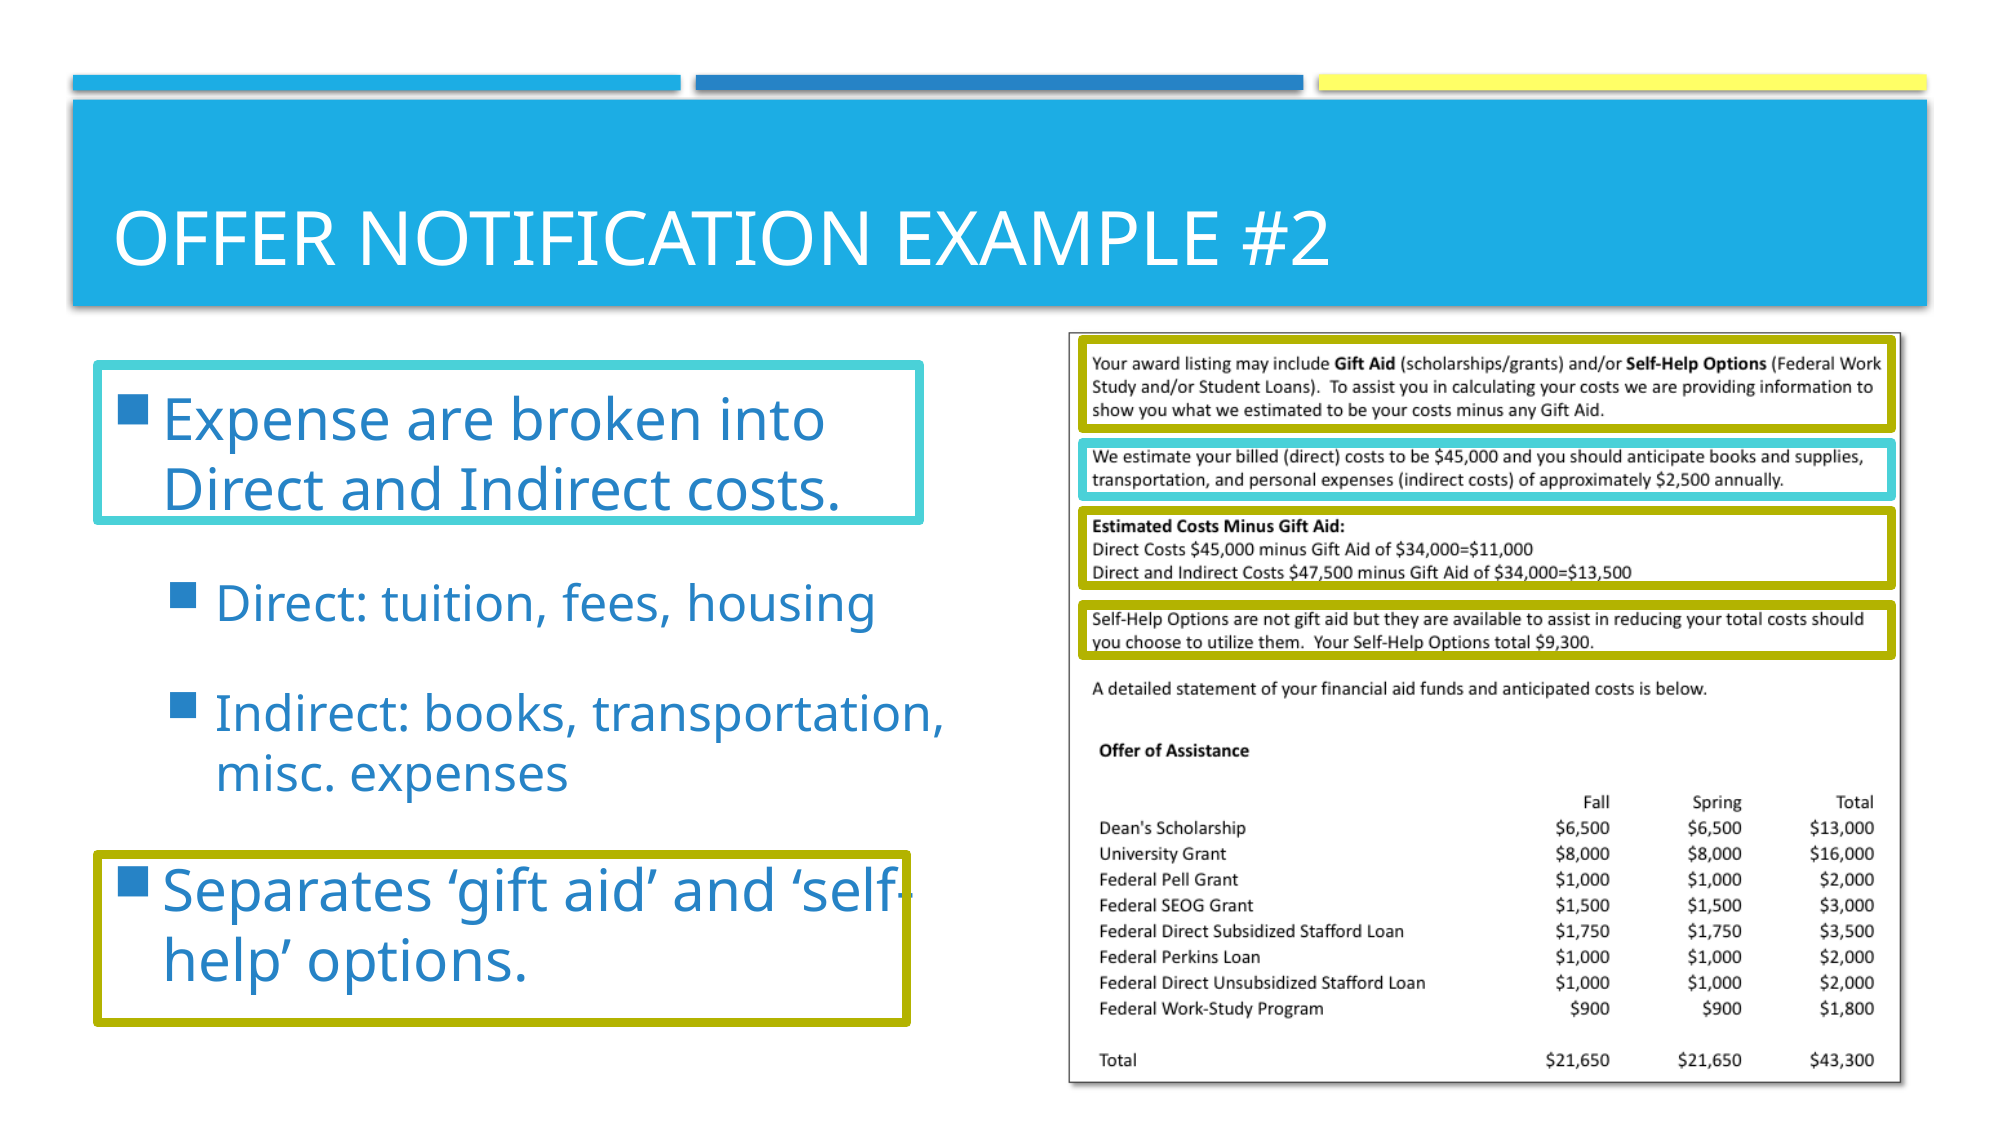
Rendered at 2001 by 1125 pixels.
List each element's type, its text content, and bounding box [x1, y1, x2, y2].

list Expense are broken into Direct and Indirect costs. Direct: tuition, fees, housing Indirect: books, transportation, misc. expenses Separates ‘gift aid’ and ‘self-help’ options. [97, 374, 987, 1023]
title OFFER NOTIFICATION Example #2 [97, 125, 1907, 288]
text_box [95, 853, 908, 1024]
text_box [95, 363, 921, 523]
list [1061, 321, 1927, 1097]
